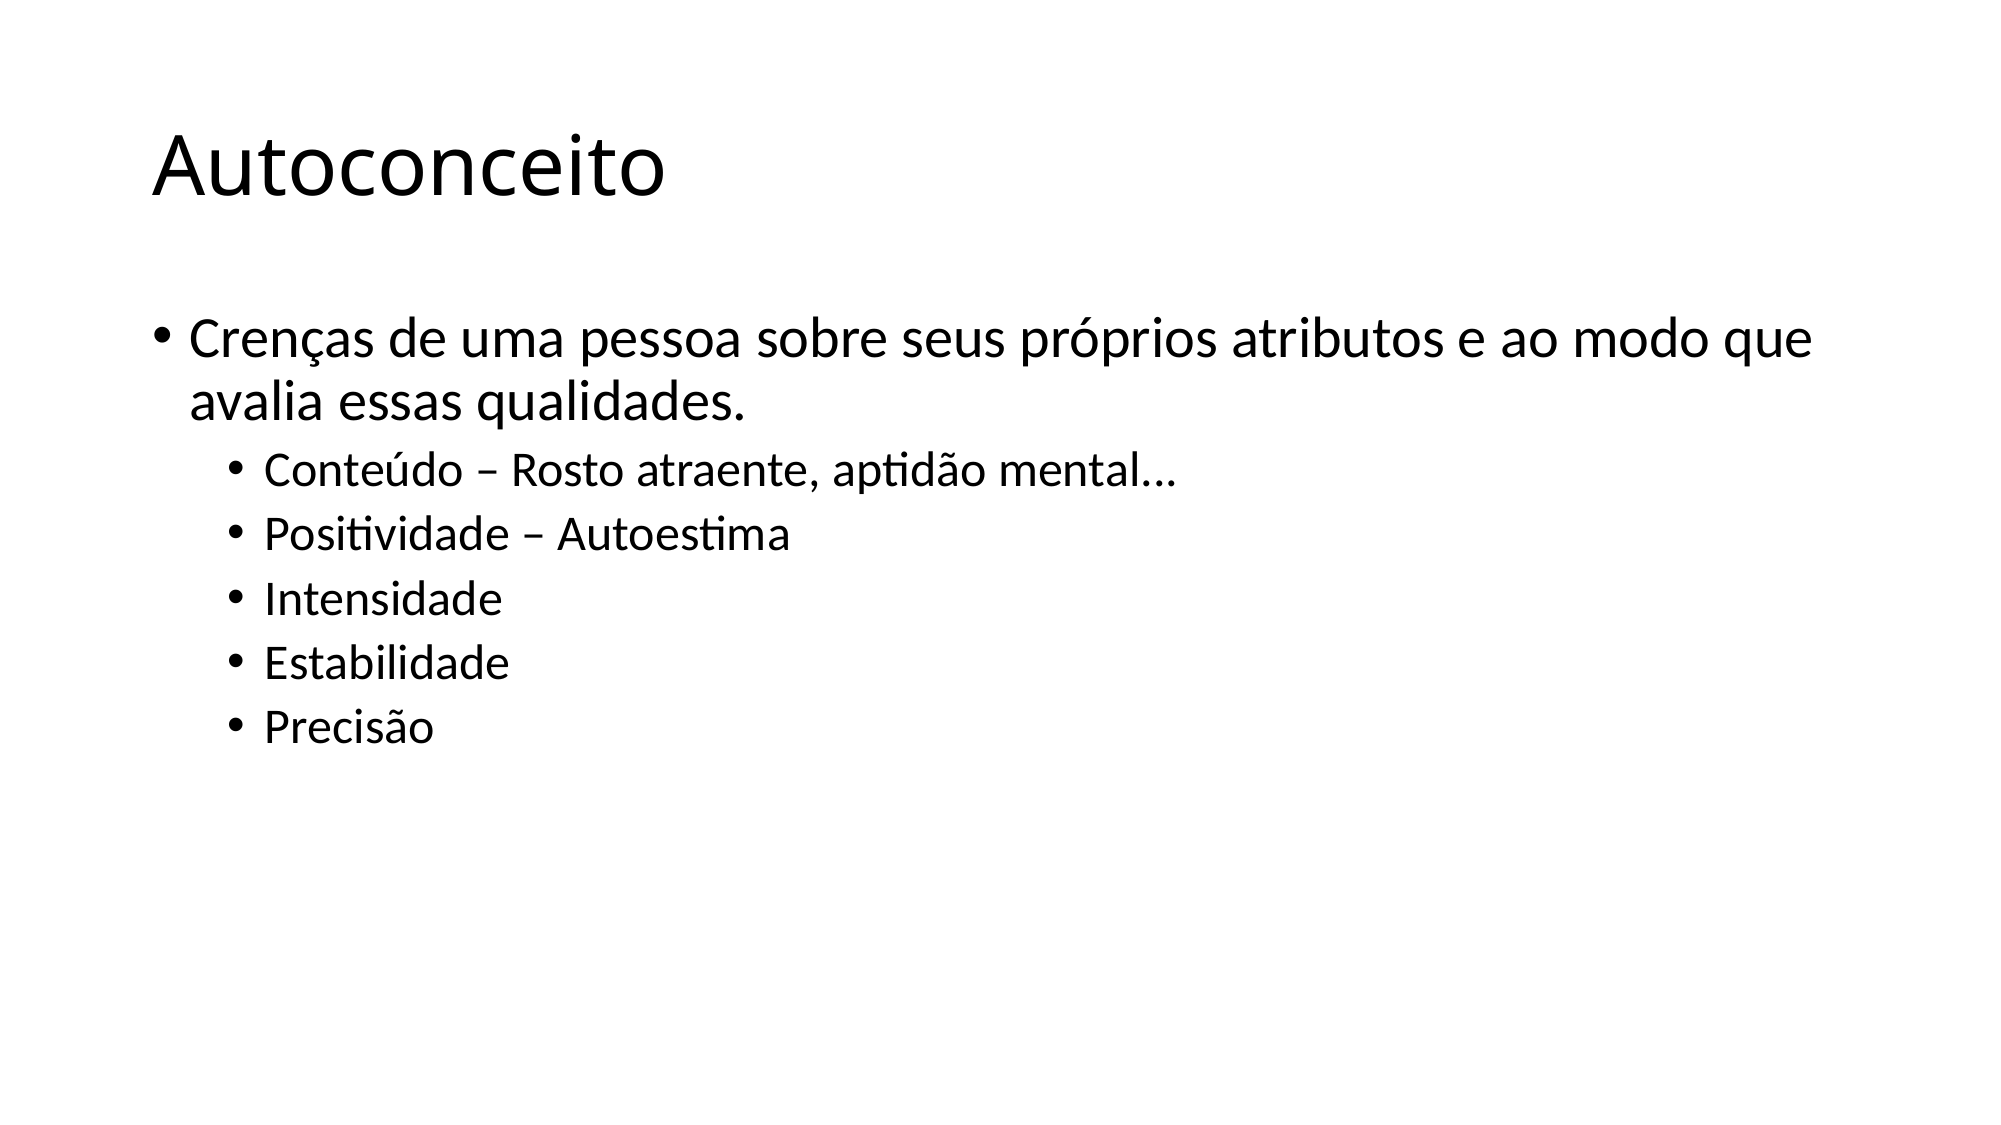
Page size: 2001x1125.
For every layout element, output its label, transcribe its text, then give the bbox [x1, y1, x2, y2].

title Autoconceito [137, 59, 1863, 278]
list Crenças de uma pessoa sobre seus próprios atributos e ao modo que avalia essas qualidades. Conteúdo – Rosto atraente, aptidão mental... Positividade – Autoestima Intensidade Estabilidade Precisão [137, 299, 1863, 1014]
